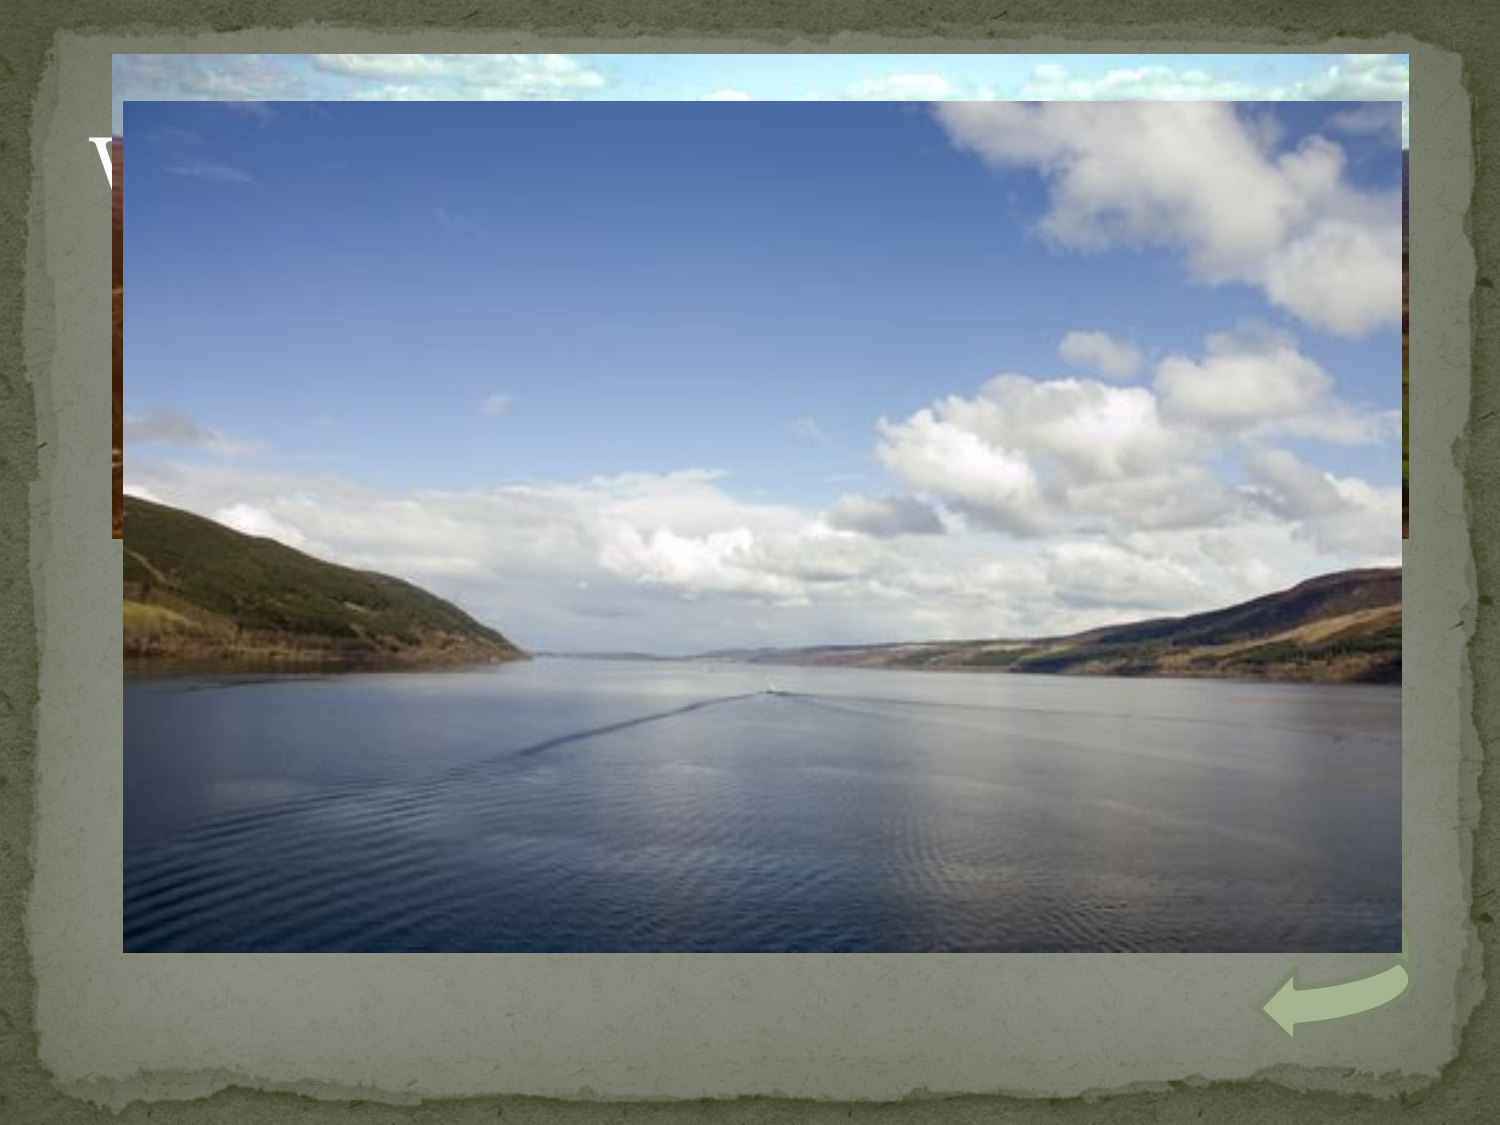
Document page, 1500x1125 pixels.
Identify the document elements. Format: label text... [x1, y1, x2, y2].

picture [112, 54, 1410, 953]
title Vodstvo [74, 24, 1425, 225]
text_box [1254, 931, 1415, 1049]
